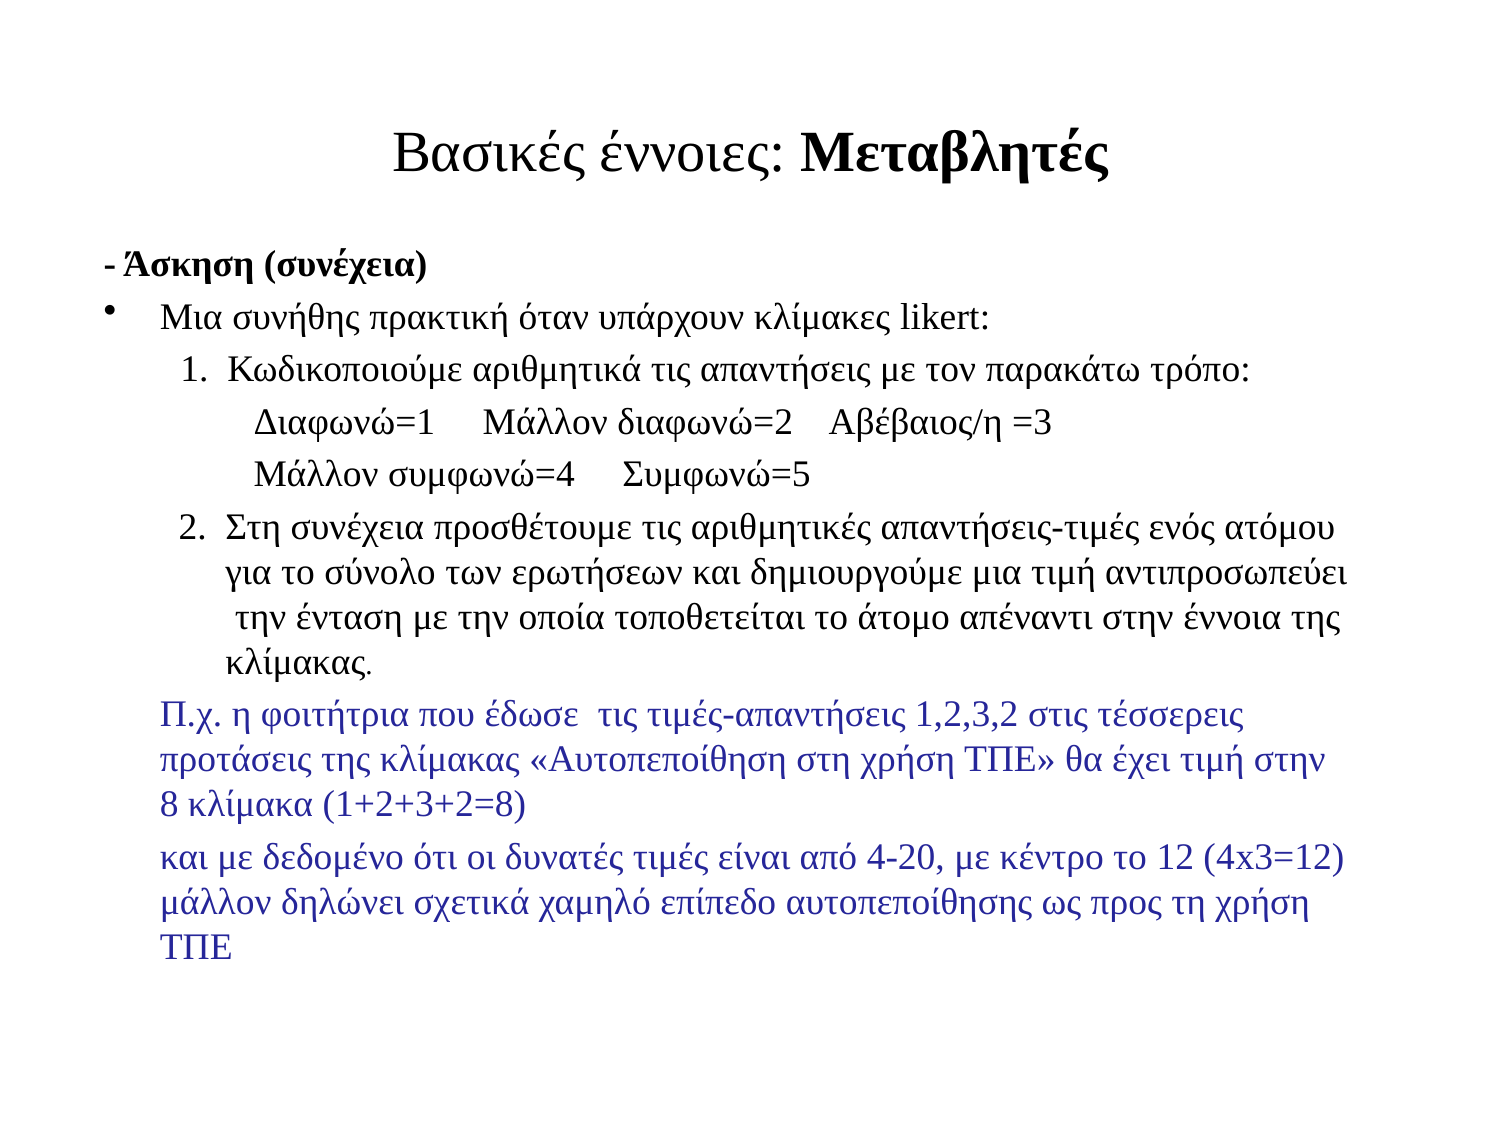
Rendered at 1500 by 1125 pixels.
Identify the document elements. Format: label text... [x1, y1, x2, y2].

list - Άσκηση (συνέχεια) Μια συνήθης πρακτική όταν υπάρχουν κλίμακες likert: Κωδικοποιούμε αριθμητικά τις απαντήσεις με τον παρακάτω τρόπο: Διαφωνώ=1 Μάλλον διαφωνώ=2 Αβέβαιος/η =3 Μάλλον συμφωνώ=4 Συμφωνώ=5 Στη συνέχεια προσθέτουμε τις αριθμητικές απαντήσεις-τιμές ενός ατόμου για το σύνολο των ερωτήσεων και δημιουργούμε μια τιμή αντιπροσωπεύει την ένταση με την οποία τοποθετείται το άτομο απέναντι στην έννοια της κλίμακας. Π.χ. η φοιτήτρια που έδωσε τις τιμές-απαντήσεις 1,2,3,2 στις τέσσερεις προτάσεις της κλίμακας «Αυτοπεποίθηση στη χρήση ΤΠΕ» θα έχει τιμή στην 8 κλίμακα (1+2+3+2=8) και με δεδομένο ότι οι δυνατές τιμές είναι από 4-20, με κέντρο το 12 (4x3=12) μάλλον δηλώνει σχετικά χαμηλό επίπεδο αυτοπεποίθησης ως προς τη χρήση ΤΠΕ [88, 231, 1364, 1012]
title Βασικές έννοιες: Μεταβλητές [112, 99, 1388, 197]
